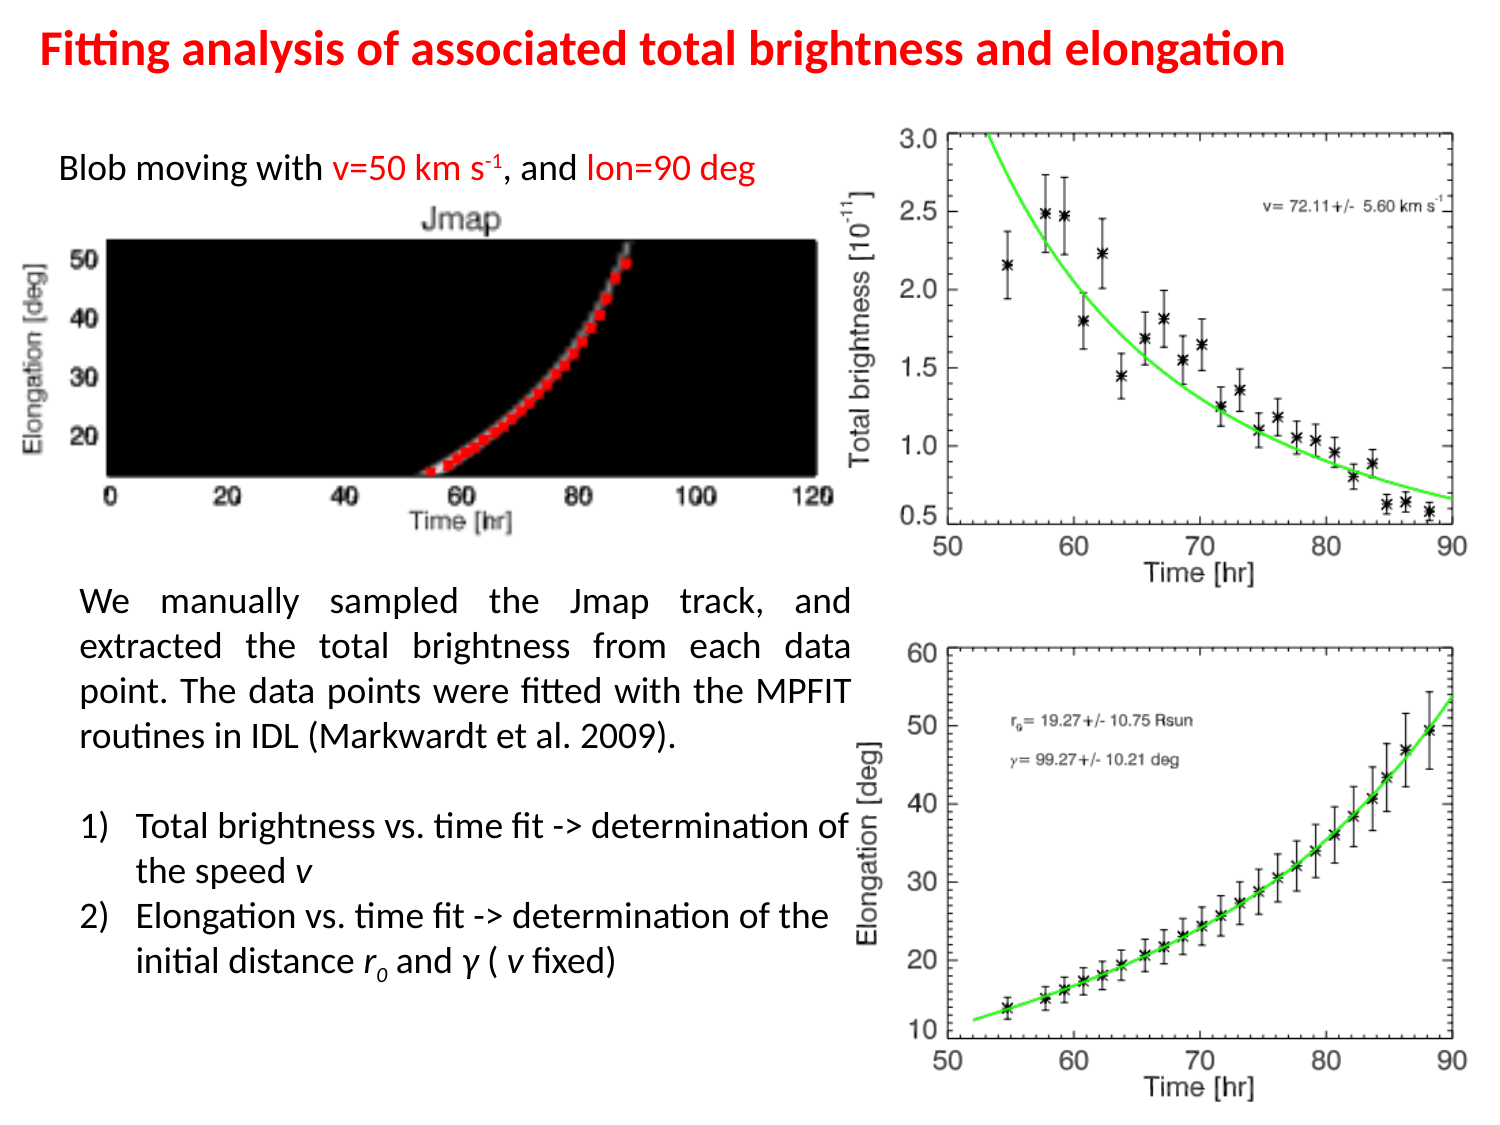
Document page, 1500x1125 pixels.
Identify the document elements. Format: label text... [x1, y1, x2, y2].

picture [0, 90, 1500, 1118]
text_box We manually sampled the Jmap track, and extracted the total brightness from each data point. The data points were fitted with the MPFIT routines in IDL (Markwardt et al. 2009). Total brightness vs. time fit -> determination of the speed v Elongation vs. time fit -> determination of the initial distance r0 and γ ( v fixed) [64, 671, 737, 995]
text_box Fitting analysis of associated total brightness and elongation [24, 8, 1325, 83]
